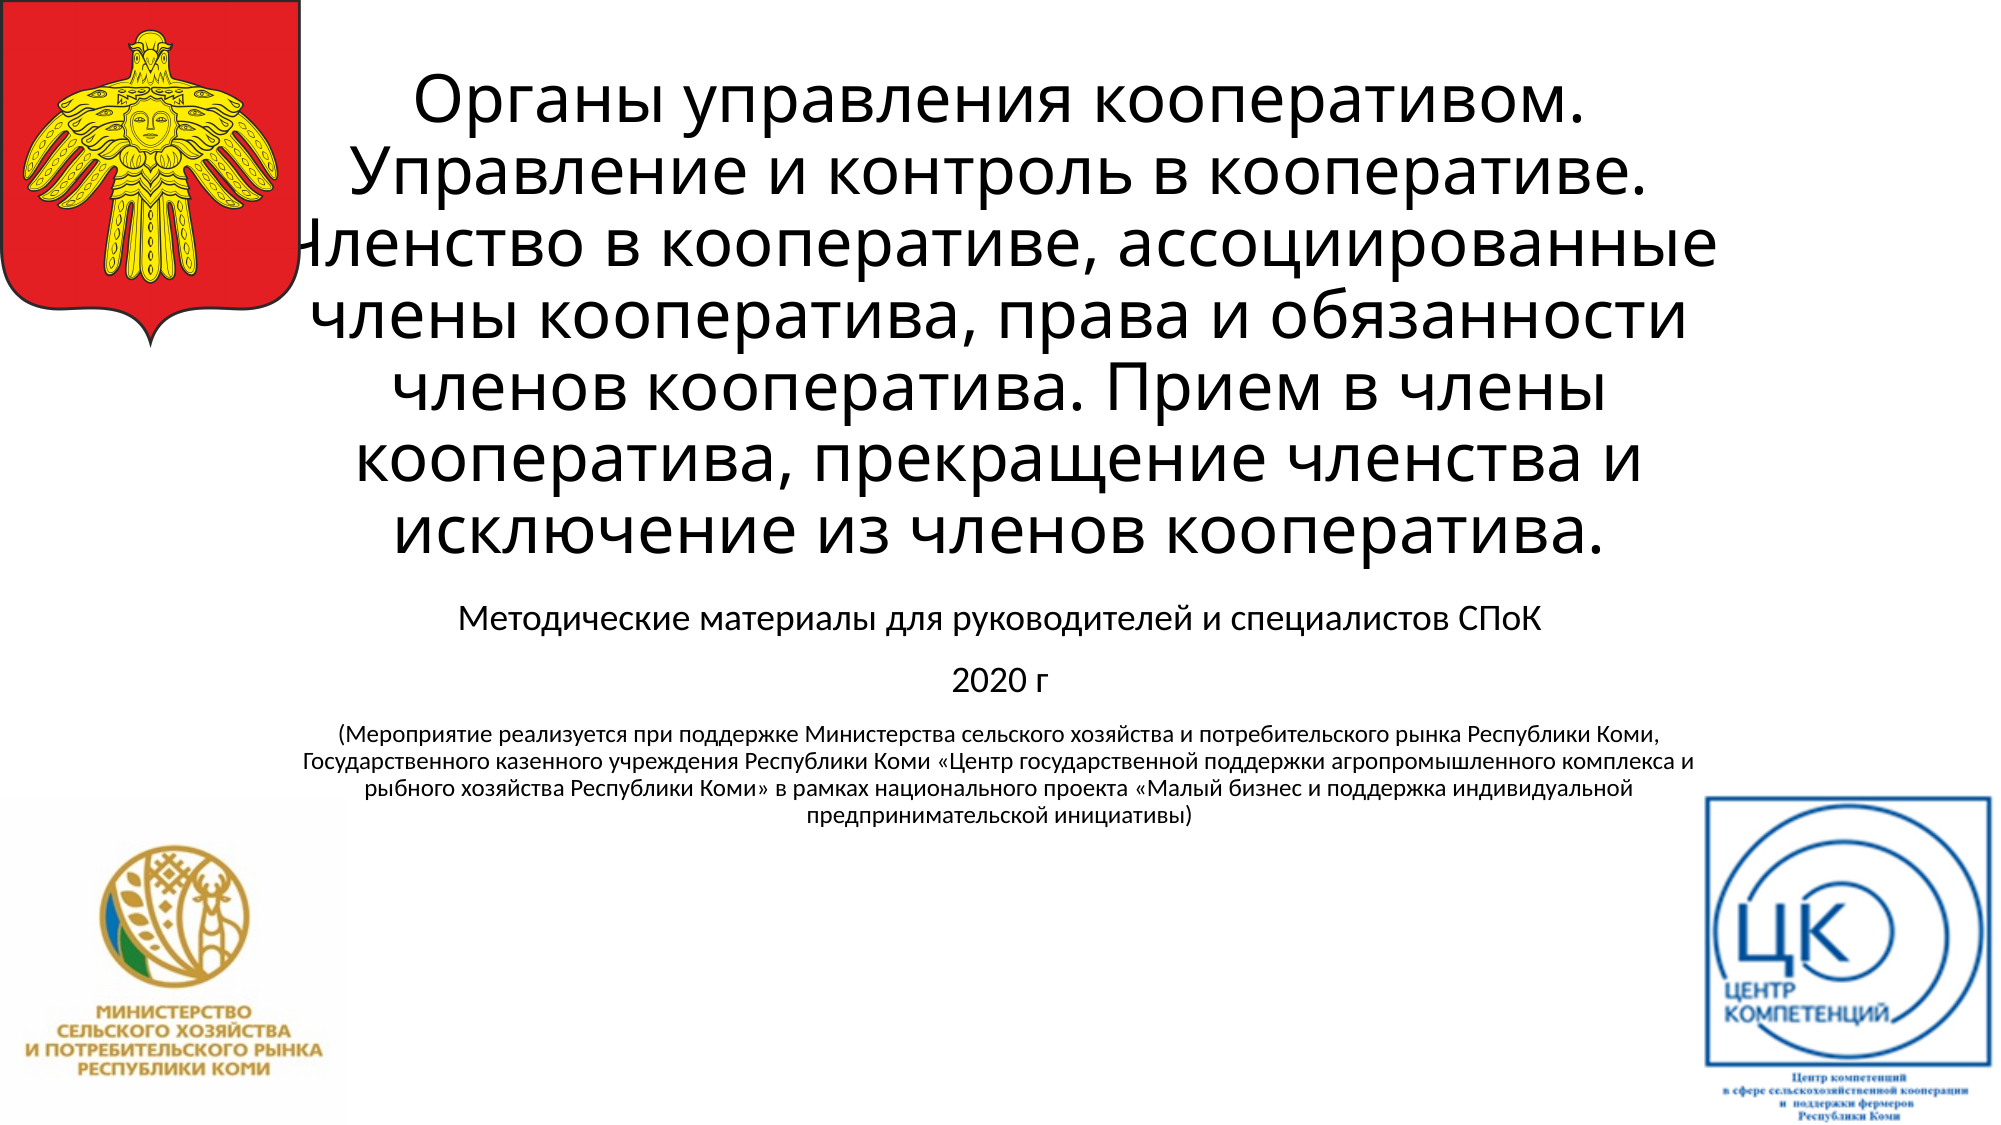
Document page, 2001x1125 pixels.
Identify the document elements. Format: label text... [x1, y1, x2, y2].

title Органы управления кооперативом. Управление и контроль в кооперативе. Членство в кооперативе, ассоциированные члены кооператива, права и обязанности членов кооператива. Прием в члены кооператива, прекращение членства и исключение из членов кооператива. [249, 145, 1750, 576]
subtitle Методические материалы для руководителей и специалистов СПоК 2020 г (Мероприятие реализуется при поддержке Министерства сельского хозяйства и потребительского рынка Республики Коми, Государственного казенного учреждения Республики Коми «Центр государственной поддержки агропромышленного комплекса и рыбного хозяйства Республики Коми» в рамках национального проекта «Малый бизнес и поддержка индивидуальной предпринимательской инициативы) [249, 590, 1750, 863]
picture [1703, 795, 1995, 1125]
picture [0, 0, 301, 348]
picture [0, 795, 348, 1125]
